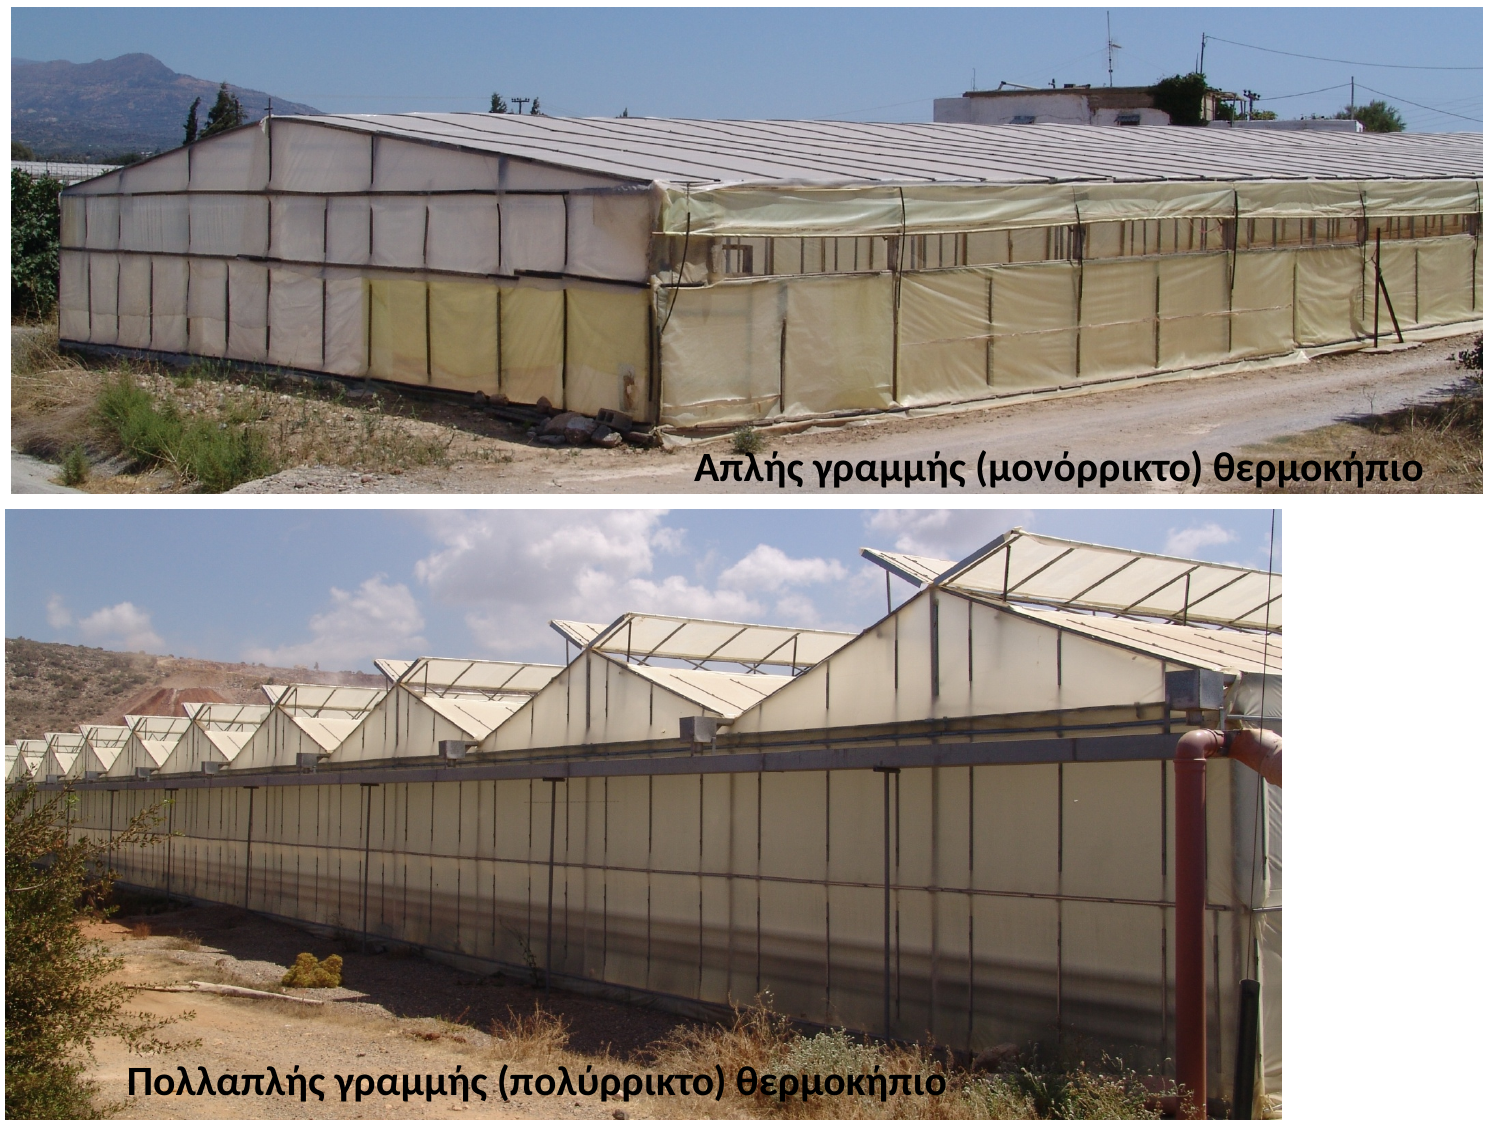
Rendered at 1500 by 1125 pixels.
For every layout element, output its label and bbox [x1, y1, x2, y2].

picture [11, 6, 1483, 494]
picture [5, 509, 1282, 1121]
